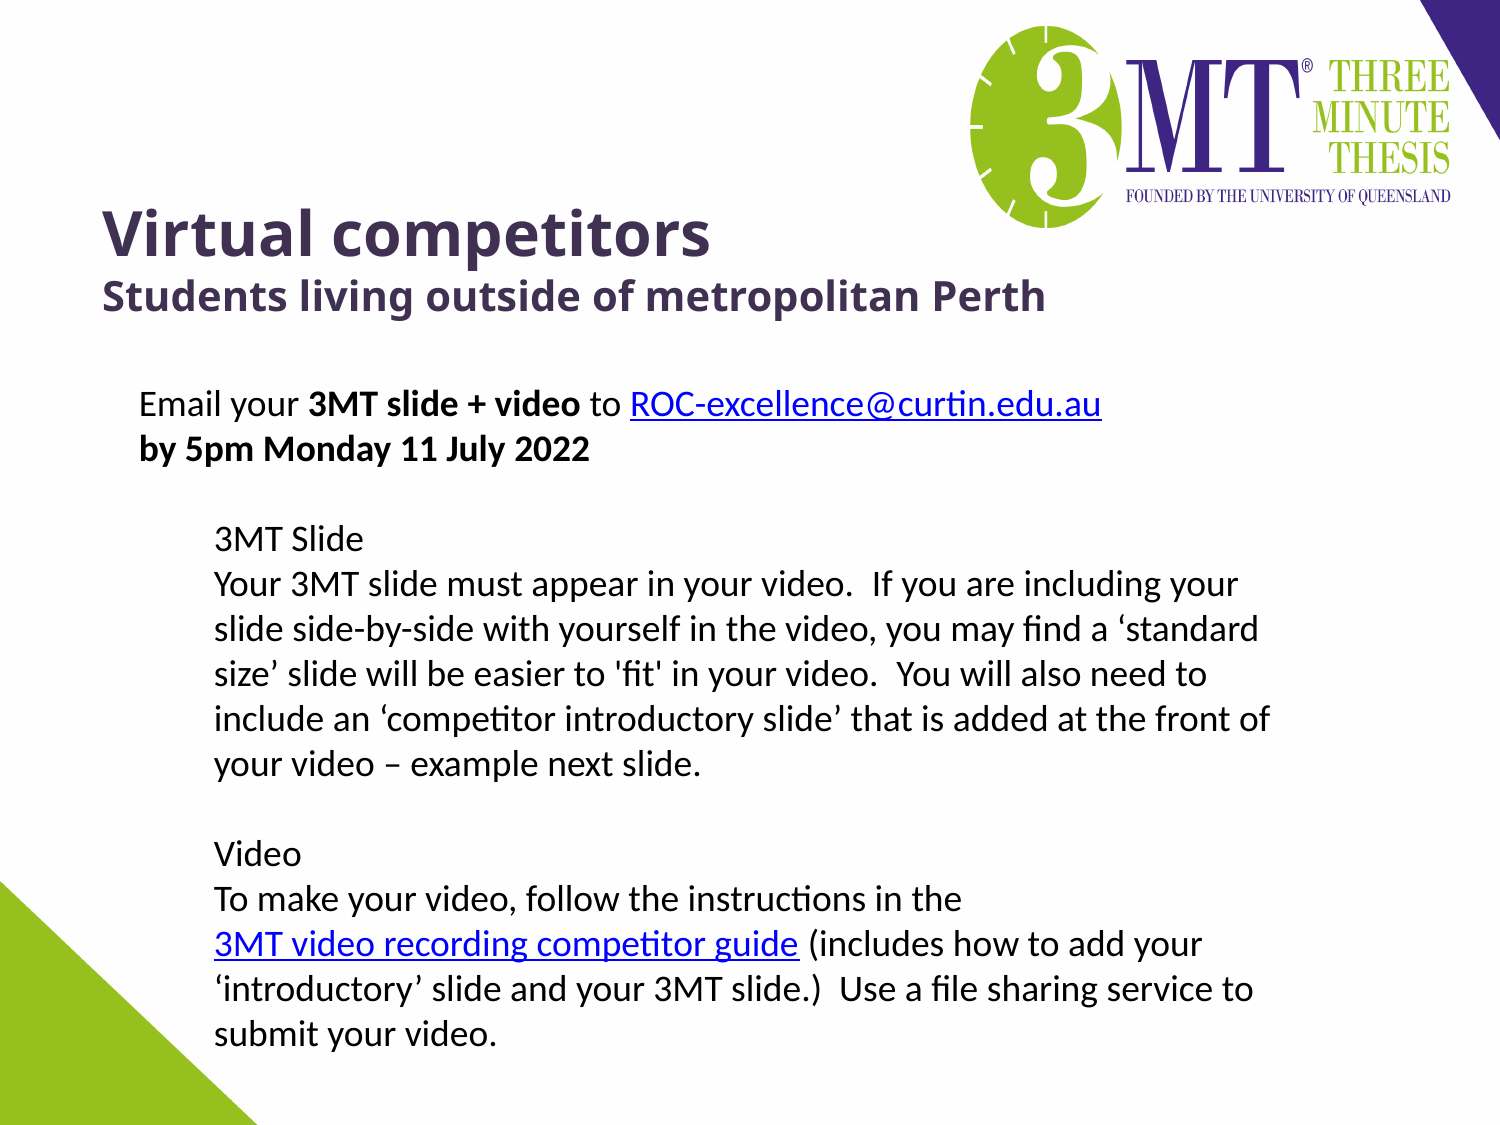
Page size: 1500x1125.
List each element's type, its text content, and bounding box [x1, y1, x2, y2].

text_box Email your 3MT slide + video to ROC-excellence@curtin.edu.au by 5pm Monday 11 July 2022 3MT Slide Your 3MT slide must appear in your video. If you are including your slide side-by-side with yourself in the video, you may find a ‘standard size’ slide will be easier to 'fit' in your video. You will also need to include an ‘competitor introductory slide’ that is added at the front of your video – example next slide. Video To make your video, follow the instructions in the 3MT video recording competitor guide (includes how to add your ‘introductory’ slide and your 3MT slide.) Use a file sharing service to submit your video. [123, 371, 1332, 1062]
text_box Virtual competitors Students living outside of metropolitan Perth [87, 187, 1295, 356]
text_box [85, 367, 1109, 784]
picture [0, 0, 1500, 1125]
